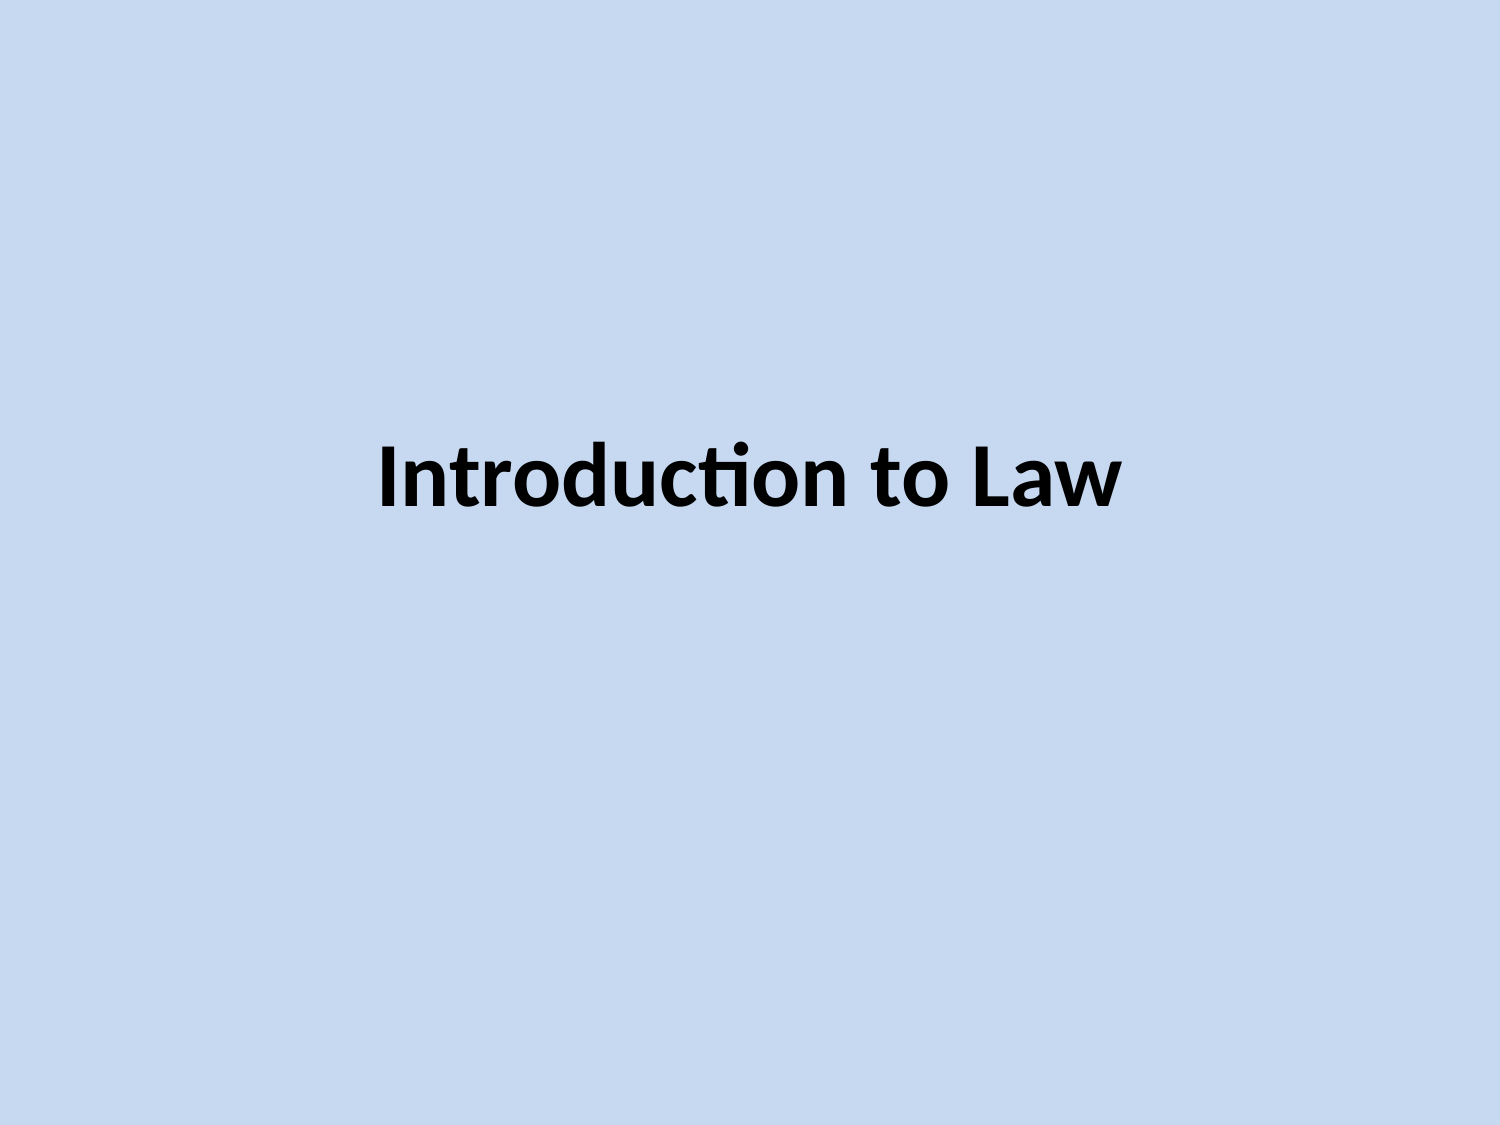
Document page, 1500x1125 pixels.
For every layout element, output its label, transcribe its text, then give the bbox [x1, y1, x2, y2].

title Introduction to Law [112, 349, 1388, 591]
